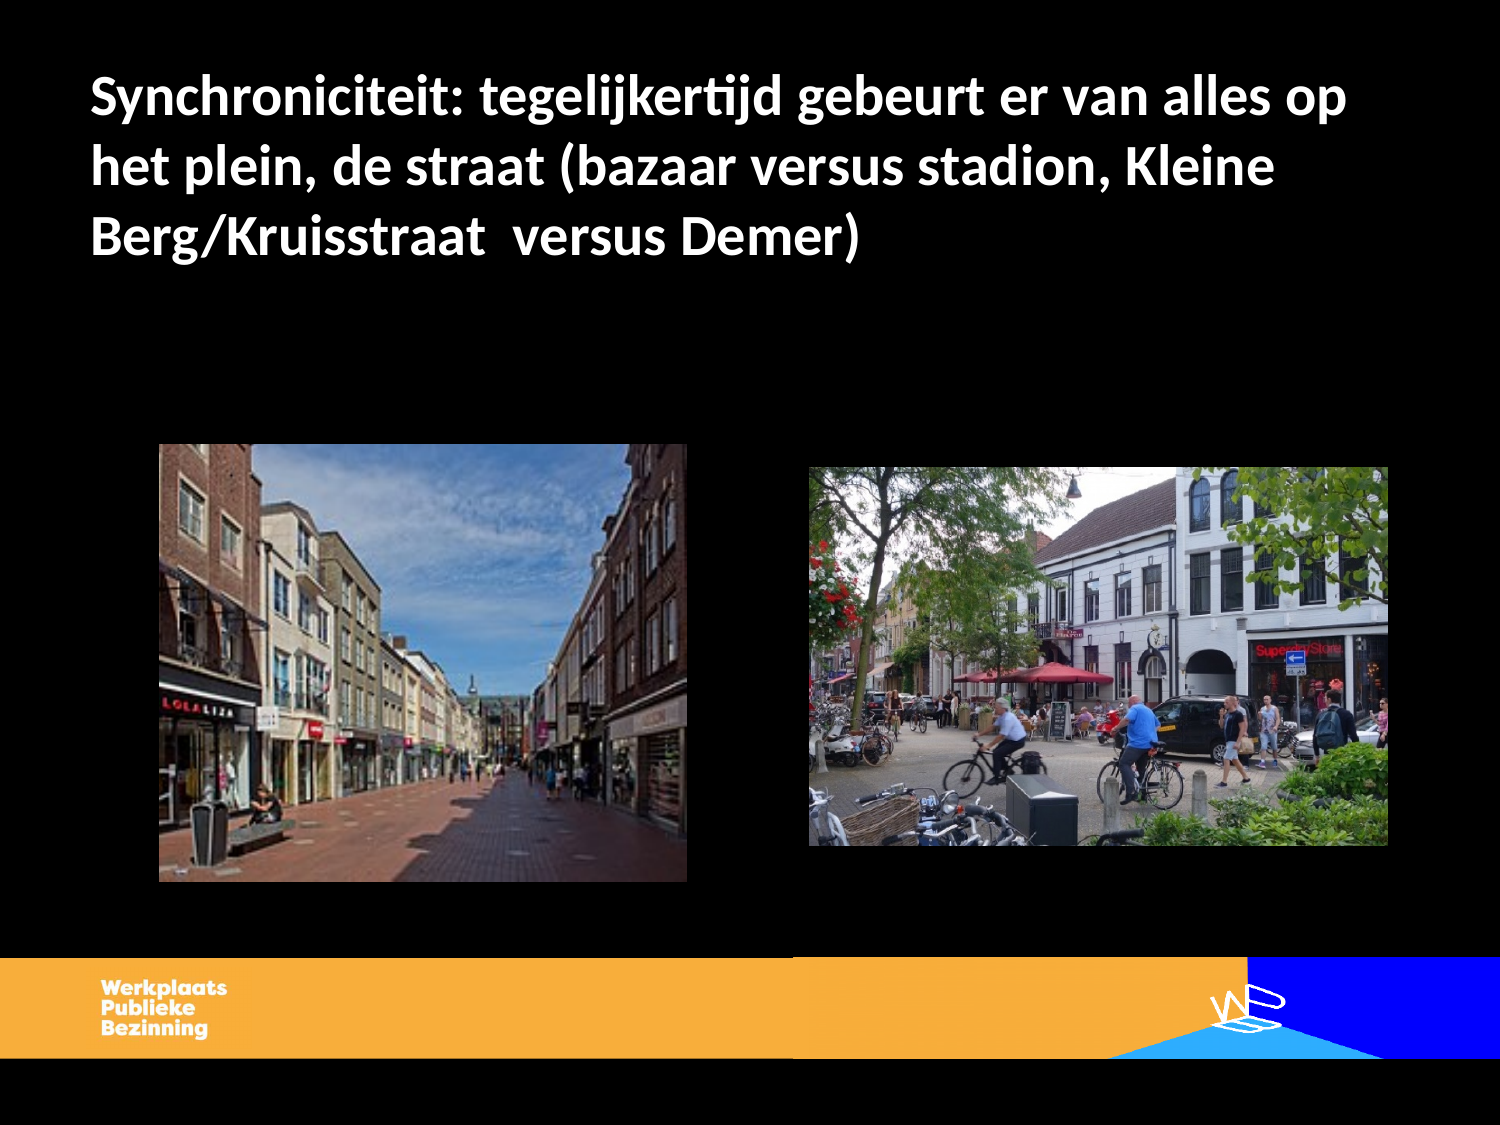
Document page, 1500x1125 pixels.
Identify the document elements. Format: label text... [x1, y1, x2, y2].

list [159, 444, 688, 882]
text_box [0, 957, 1500, 1059]
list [808, 467, 1389, 847]
list Synchroniciteit: tegelijkertijd gebeurt er van alles op het plein, de straat (bazaar versus stadion, Kleine Berg/Kruisstraat versus Demer) [75, 251, 1425, 357]
